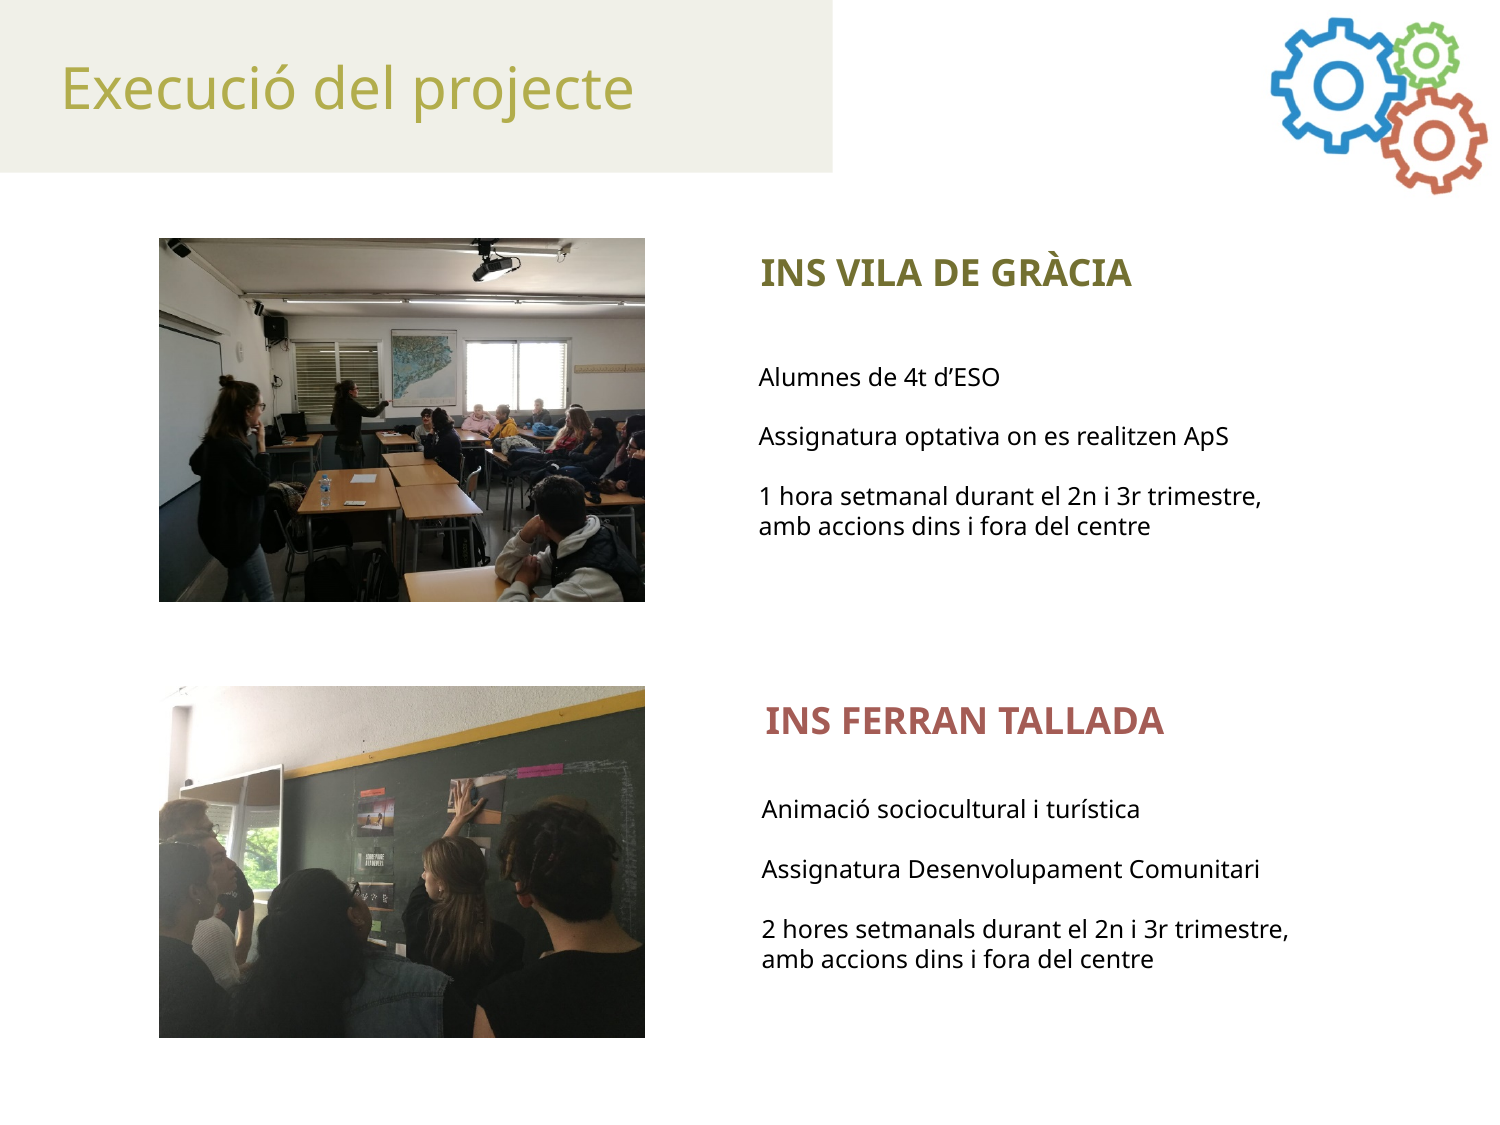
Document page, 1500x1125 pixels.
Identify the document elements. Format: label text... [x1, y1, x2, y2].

text_box INS VILA DE GRÀCIA [746, 241, 1148, 301]
text_box Alumnes de 4t d’ESO Assignatura optativa on es realitzen ApS 1 hora setmanal durant el 2n i 3r trimestre, amb accions dins i fora del centre [743, 353, 1285, 549]
text_box Execució del projecte [0, 0, 835, 175]
picture [1250, 0, 1500, 205]
text_box Animació sociocultural i turística Assignatura Desenvolupament Comunitari 2 hores setmanals durant el 2n i 3r trimestre, amb accions dins i fora del centre [746, 786, 1312, 1101]
picture [159, 685, 645, 1039]
text_box INS FERRAN TALLADA [750, 689, 1180, 750]
picture [159, 237, 645, 602]
